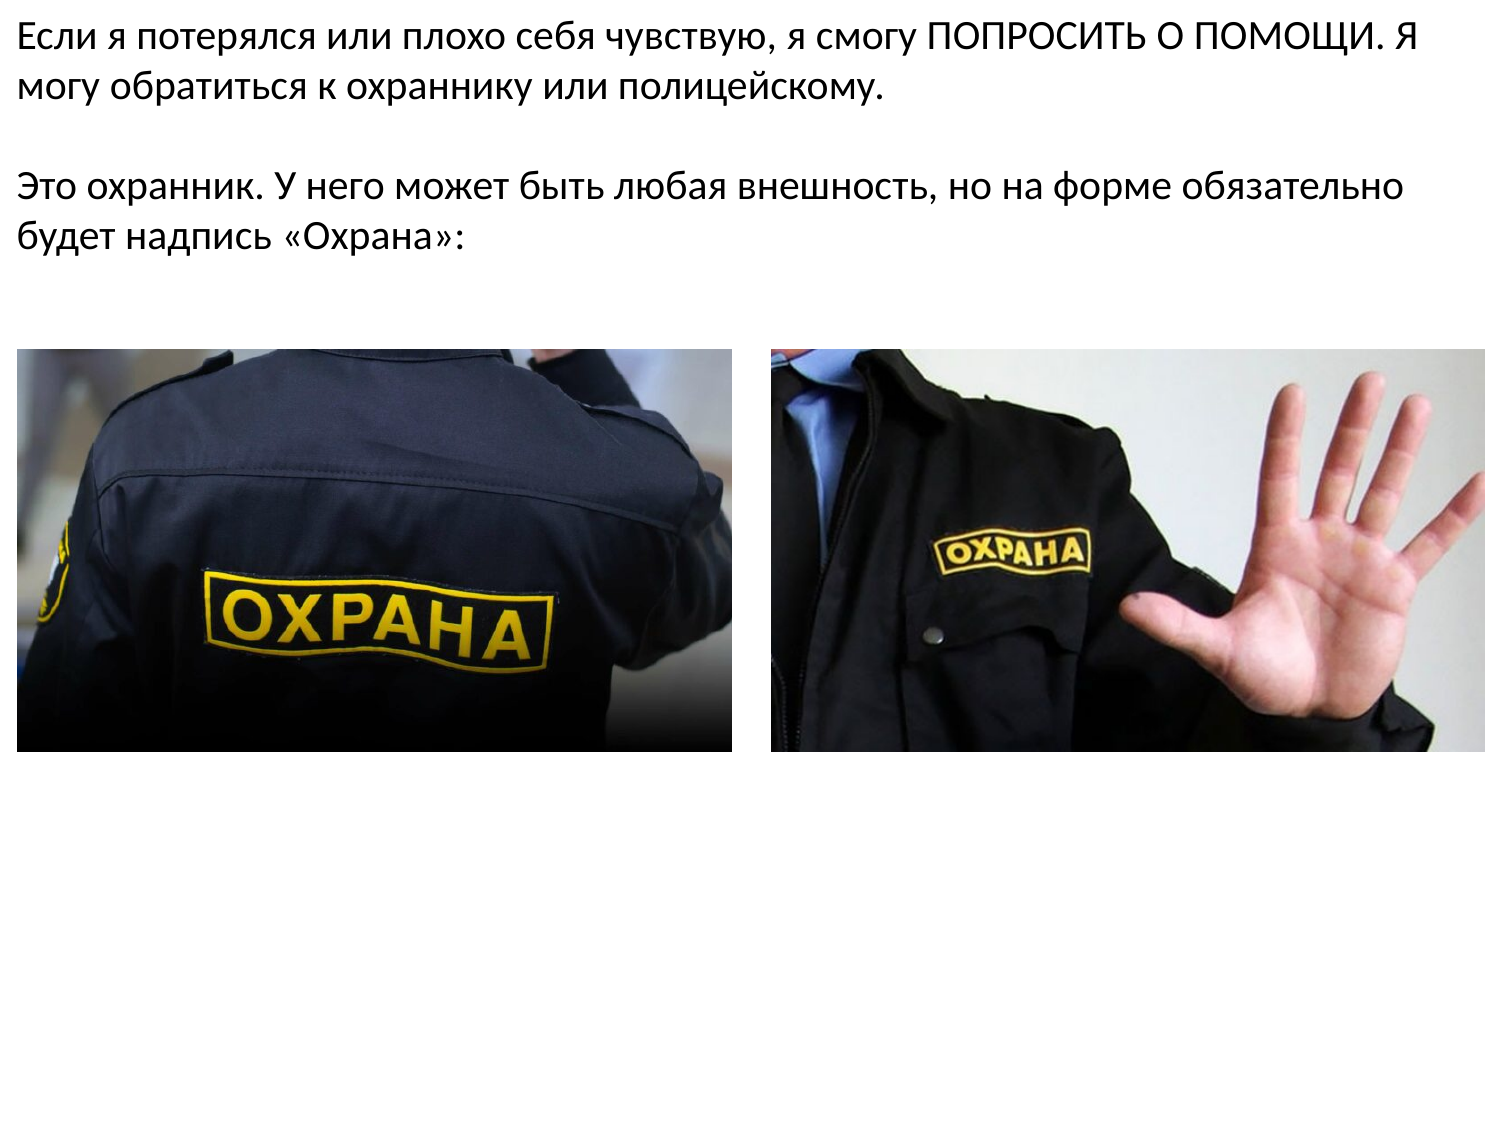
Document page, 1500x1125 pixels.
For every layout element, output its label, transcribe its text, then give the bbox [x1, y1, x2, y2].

picture [770, 349, 1486, 752]
picture [17, 349, 732, 752]
text_box Если я потерялся или плохо себя чувствую, я смогу ПОПРОСИТЬ О ПОМОЩИ. Я могу обратиться к охраннику или полицейскому. Это охранник. У него может быть любая внешность, но на форме обязательно будет надпись «Охрана»: [1, 0, 1500, 265]
